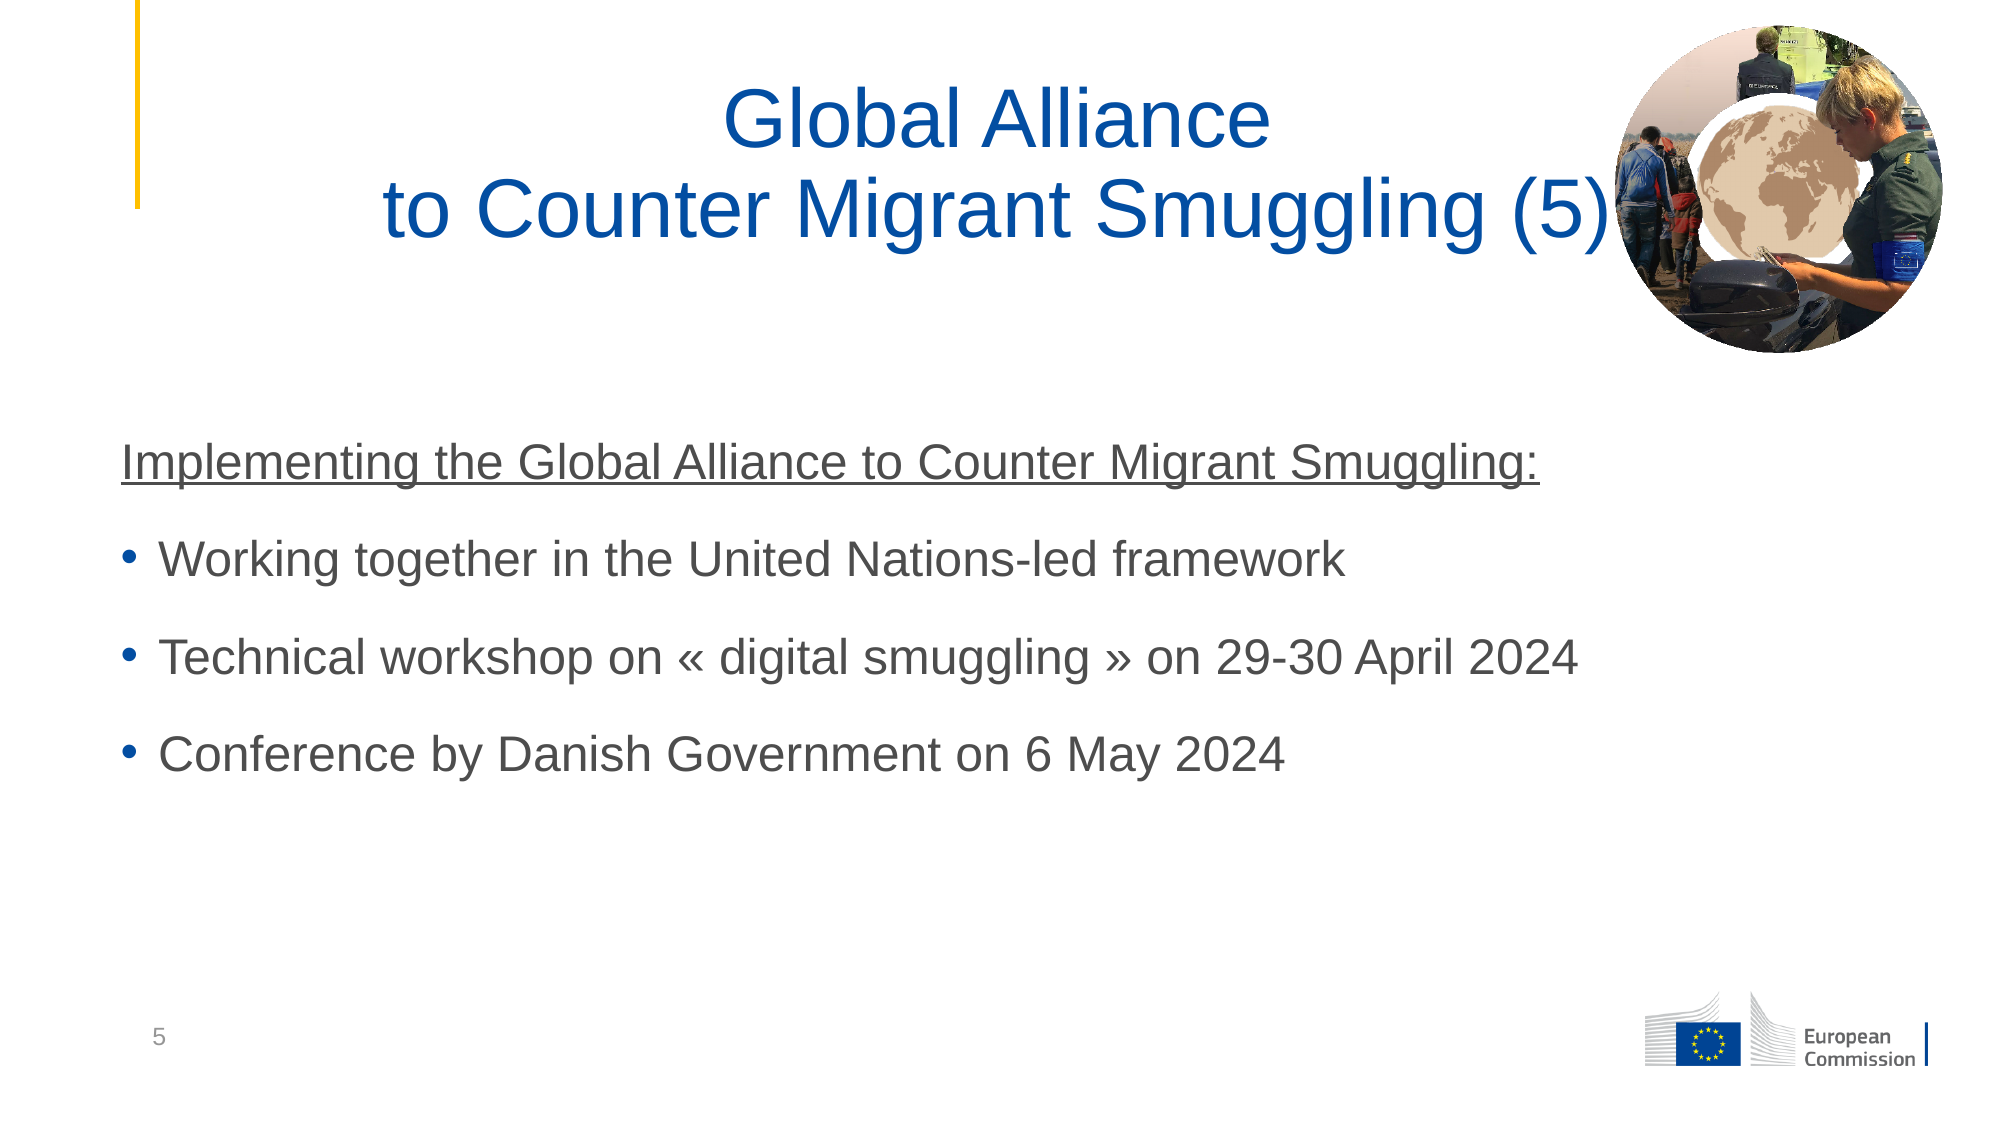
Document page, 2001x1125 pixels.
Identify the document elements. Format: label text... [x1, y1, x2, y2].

picture [1605, 12, 1953, 361]
title Global Alliance to Counter Migrant Smuggling (5) [135, 127, 1605, 256]
picture [1645, 991, 1928, 1066]
slide_number 5 [137, 1005, 588, 1066]
list Implementing the Global Alliance to Counter Migrant Smuggling: Working together in the United Nations-led framework Technical workshop on « digital smuggling » on 29-30 April 2024 Conference by Danish Government on 6 May 2024 [105, 283, 1895, 1025]
